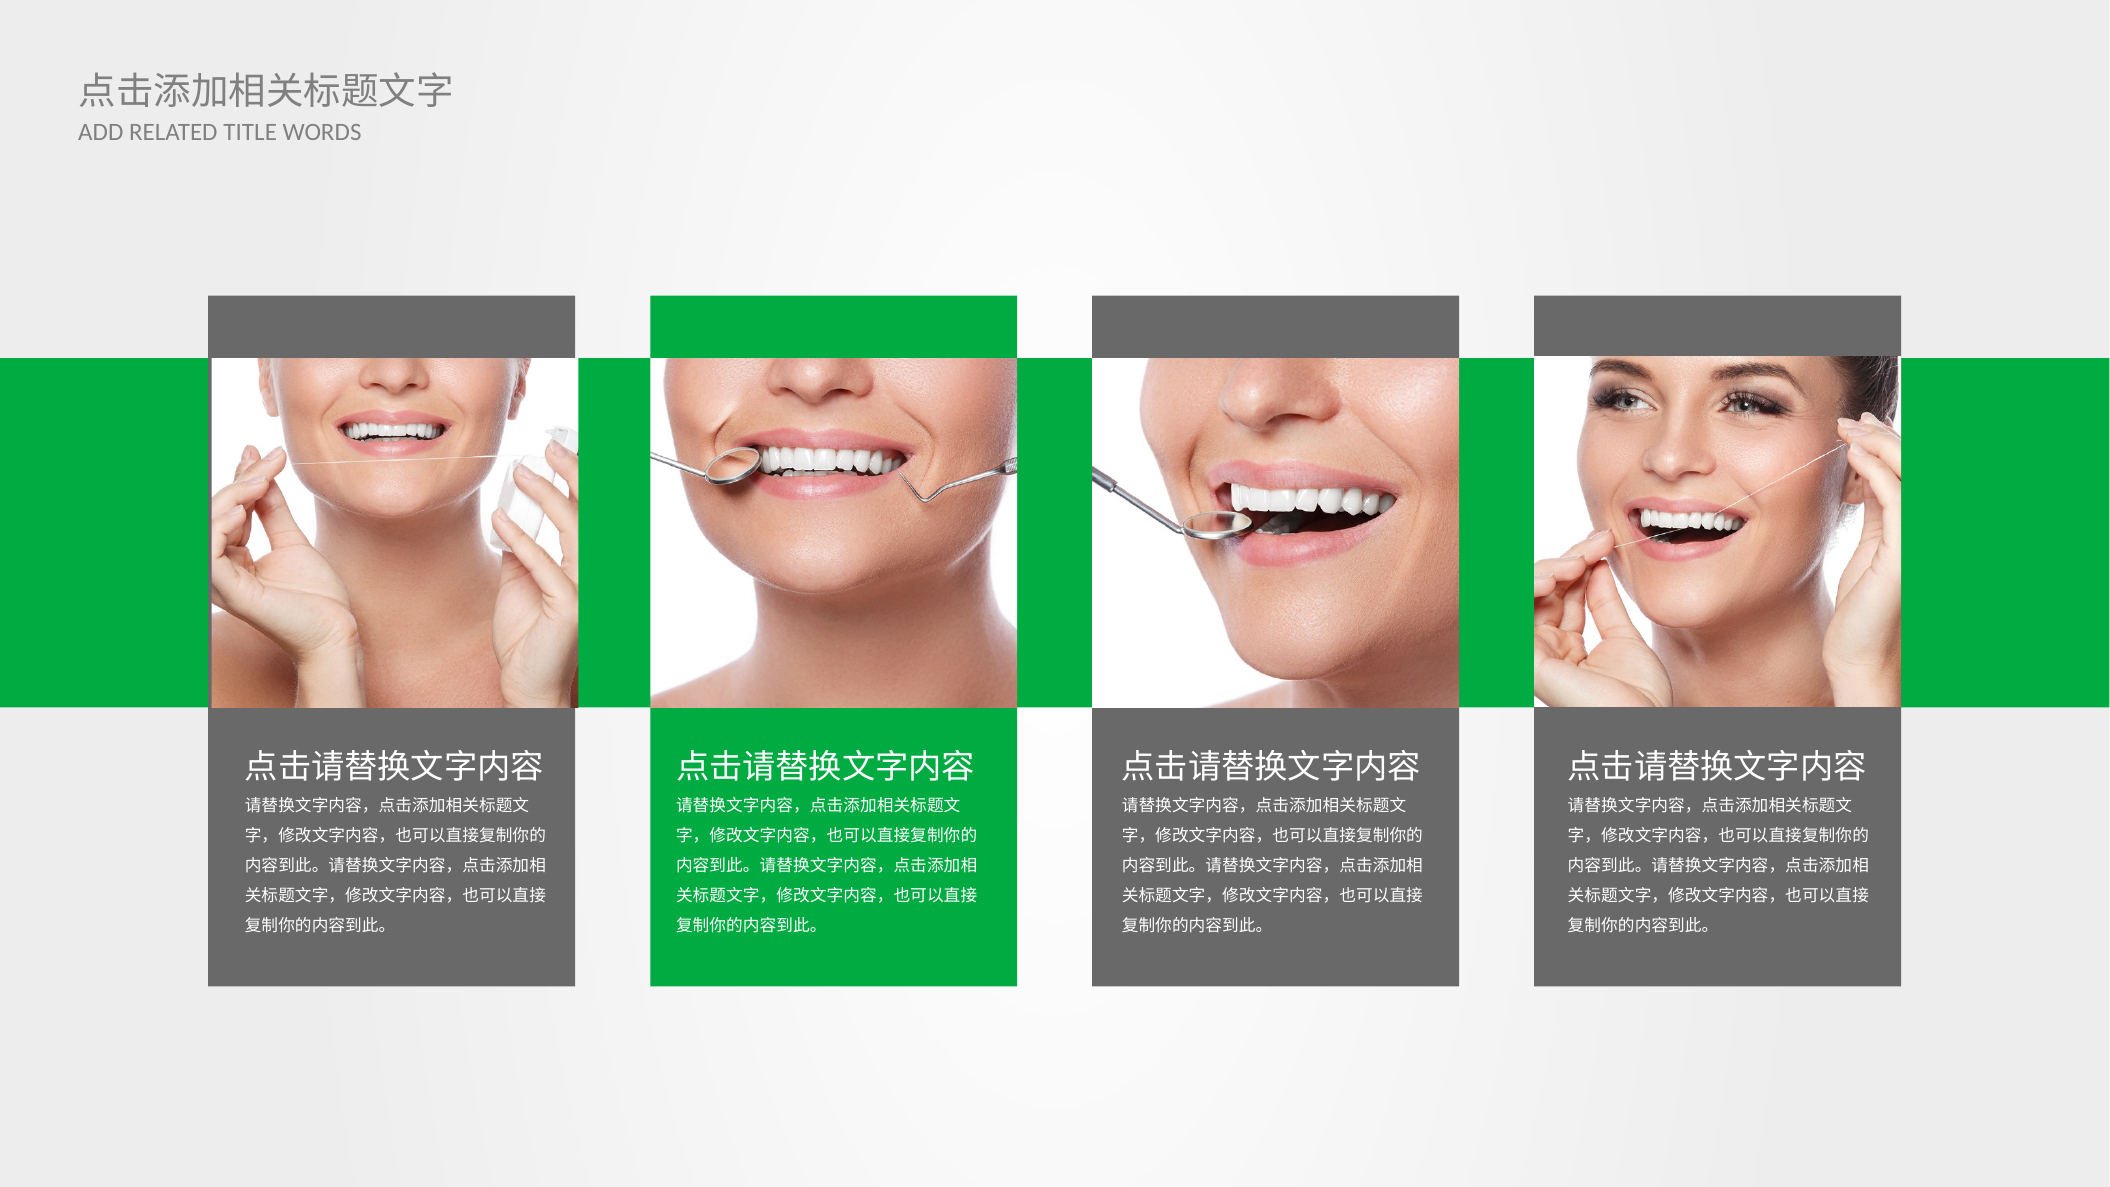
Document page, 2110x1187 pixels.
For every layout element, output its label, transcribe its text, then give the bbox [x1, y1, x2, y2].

text_box [1902, 357, 2110, 708]
text_box [0, 357, 208, 708]
text_box ADD RELATED TITLE WORDS [62, 107, 379, 154]
picture [0, 708, 2110, 1187]
text_box 点击添加相关标题文字 [62, 59, 470, 121]
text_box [208, 295, 1902, 987]
picture [0, 0, 2110, 357]
